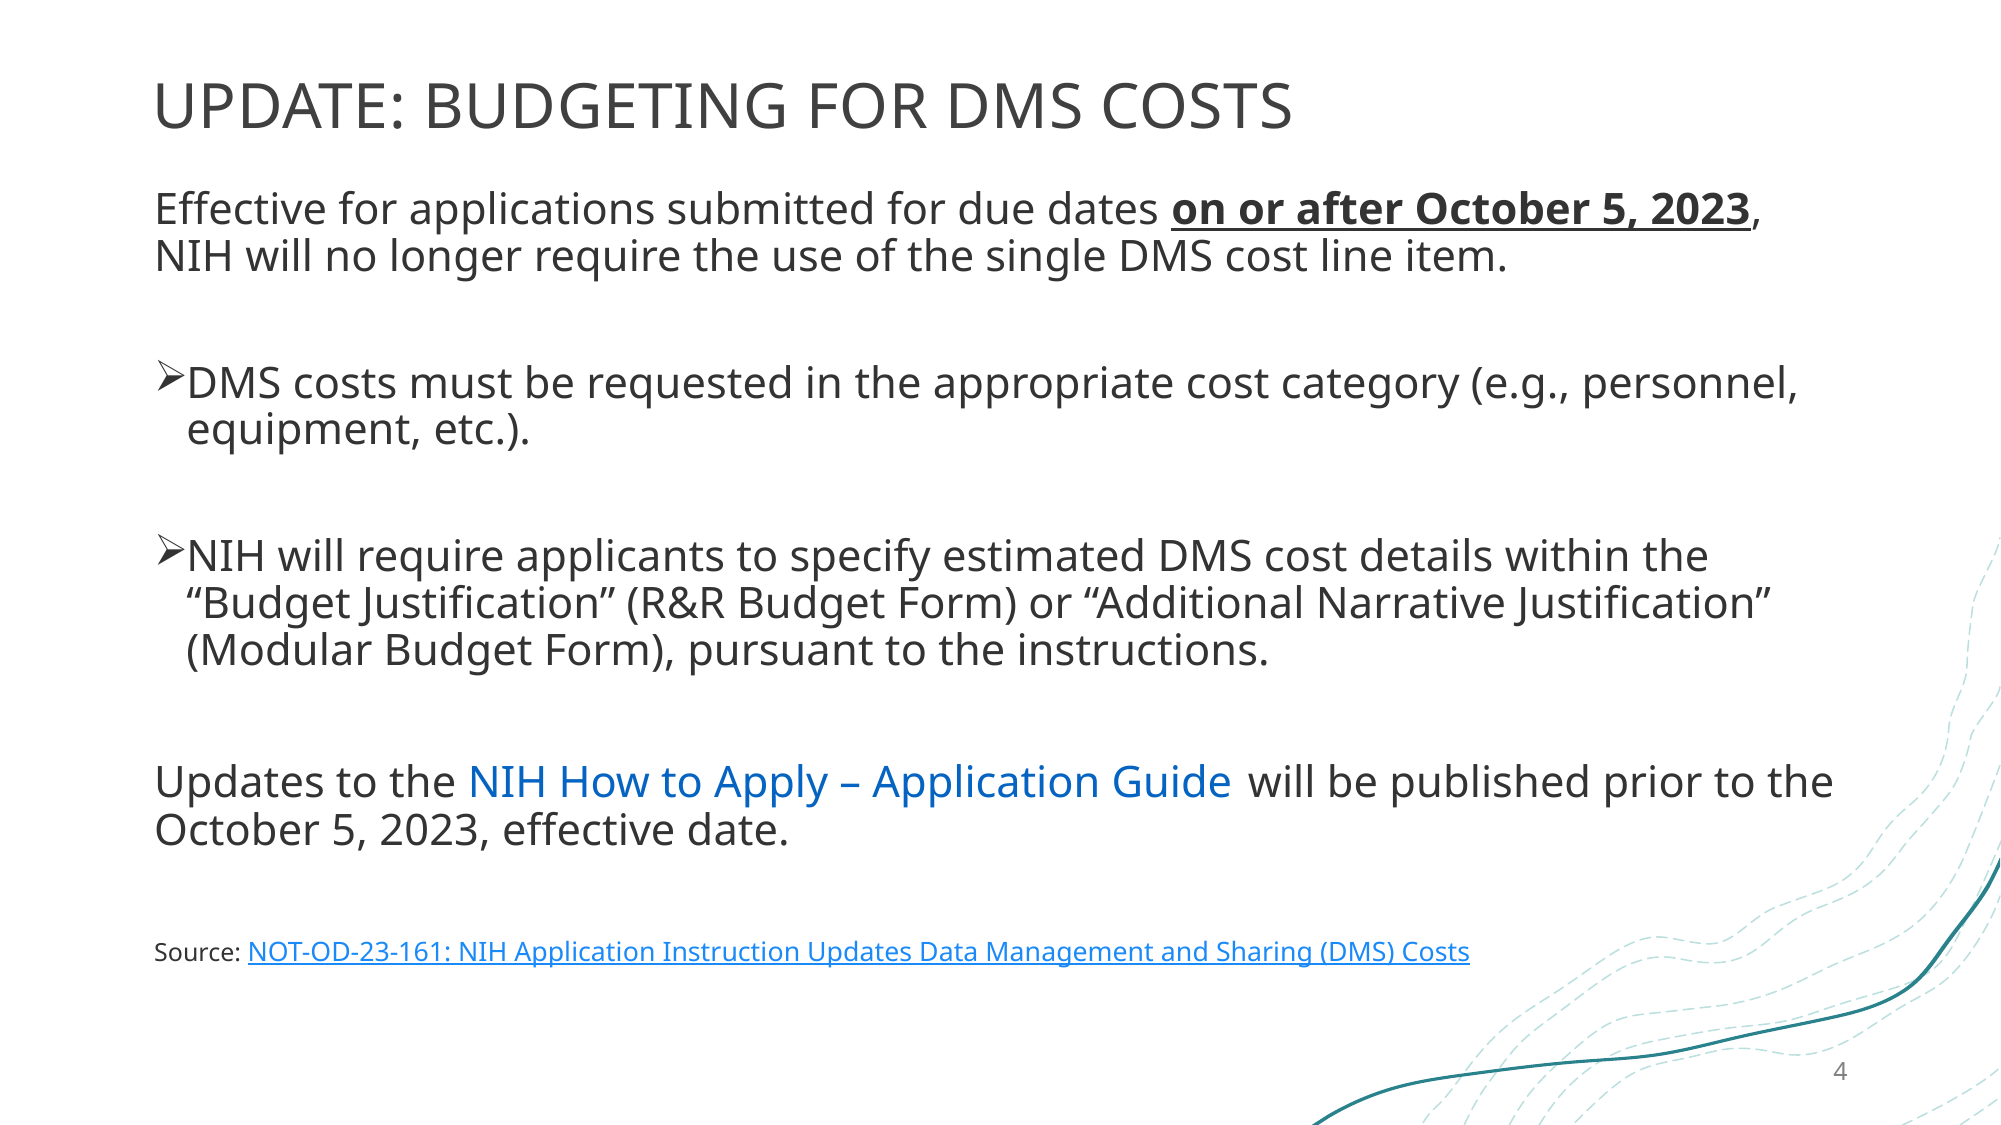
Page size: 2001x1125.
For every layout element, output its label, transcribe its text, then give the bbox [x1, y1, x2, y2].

slide_number 4 [1412, 1042, 1863, 1103]
list Effective for applications submitted for due dates on or after October 5, 2023, NIH will no longer require the use of the single DMS cost line item. DMS costs must be requested in the appropriate cost category (e.g., personnel, equipment, etc.). NIH will require applicants to specify estimated DMS cost details within the “Budget Justification” (R&R Budget Form) or “Additional Narrative Justification” (Modular Budget Form), pursuant to the instructions. Updates to the NIH How to Apply – Application Guide will be published prior to the October 5, 2023, effective date. Source: NOT-OD-23-161: NIH Application Instruction Updates Data Management and Sharing (DMS) Costs [139, 179, 1863, 979]
title Update: budgeting for dms costs [137, 0, 1938, 218]
